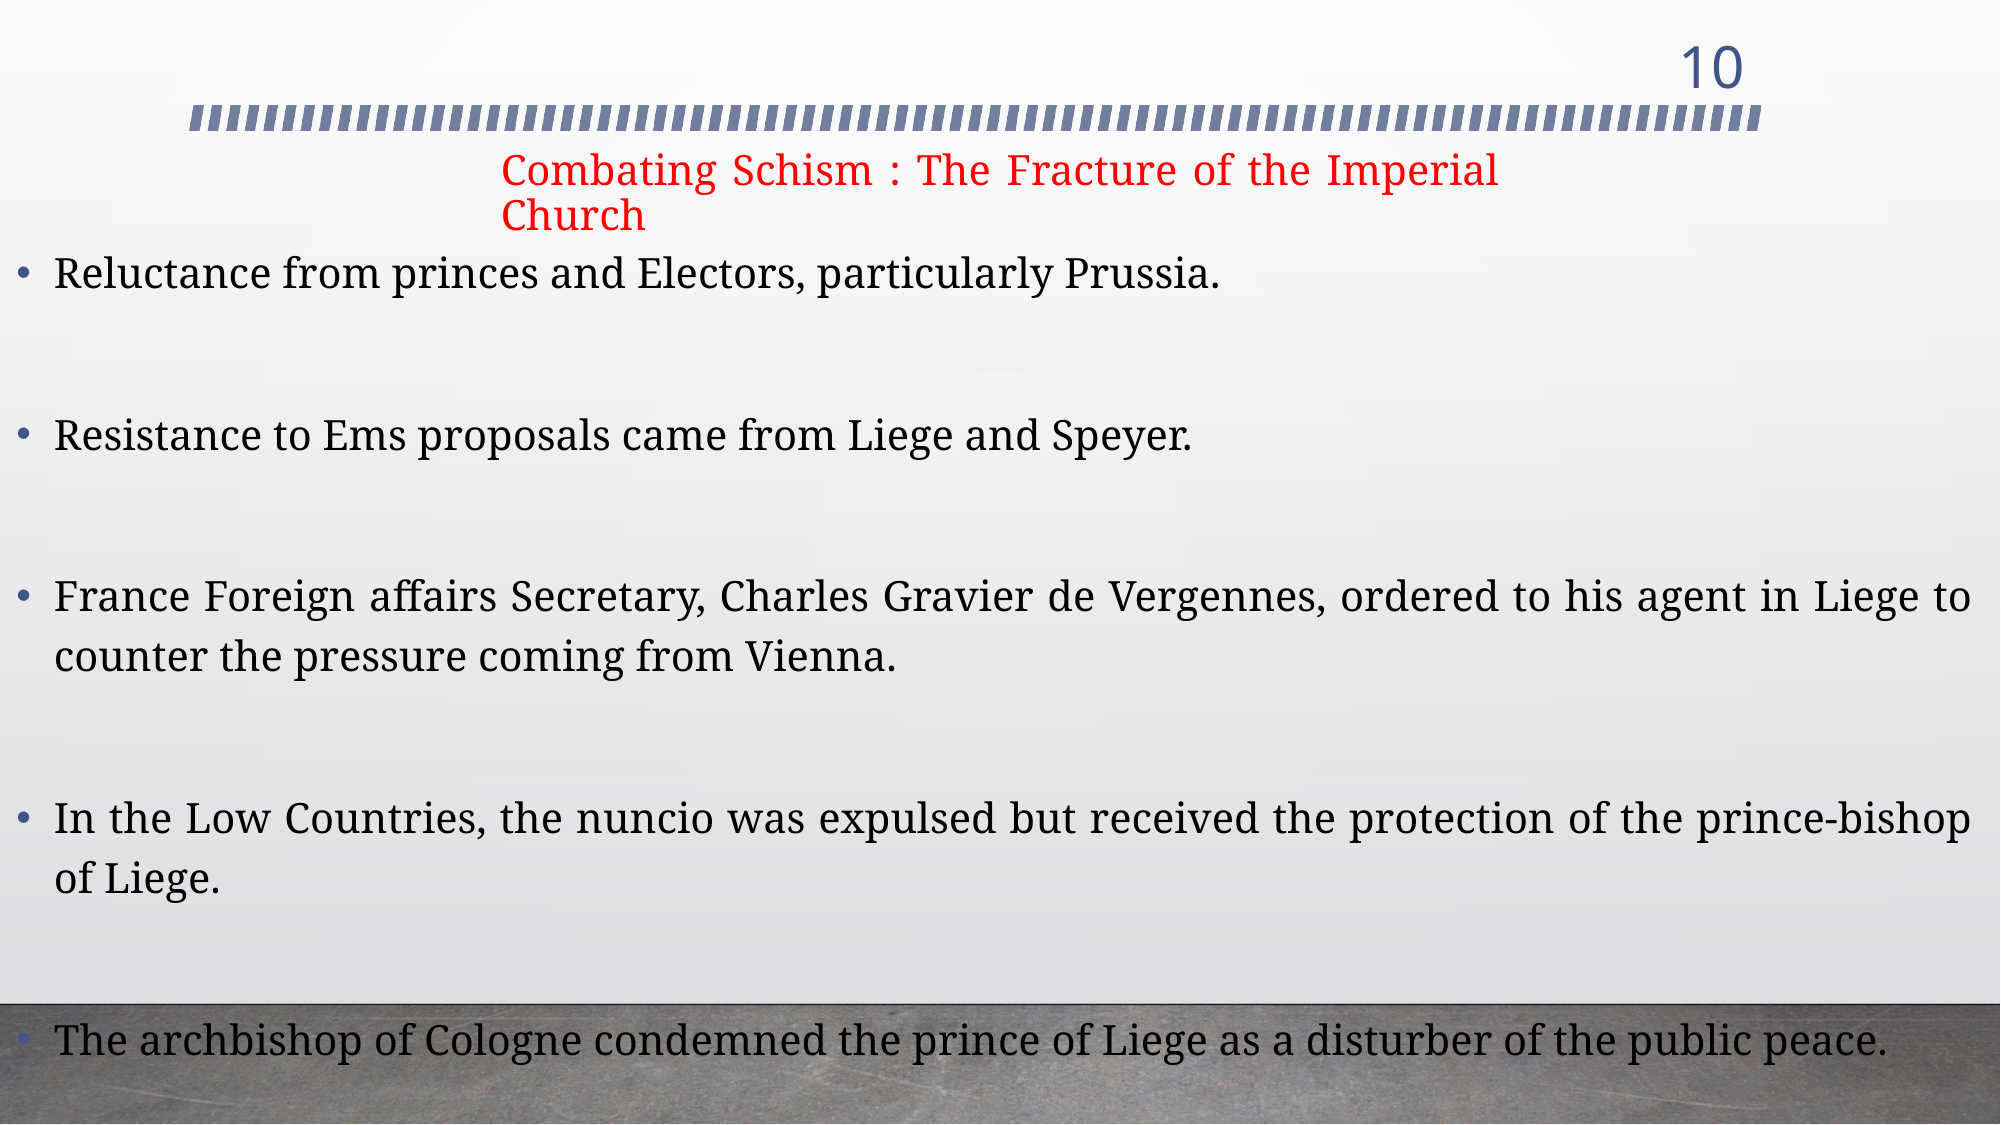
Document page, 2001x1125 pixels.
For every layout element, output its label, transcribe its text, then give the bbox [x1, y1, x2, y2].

list Reluctance from princes and Electors, particularly Prussia. Resistance to Ems proposals came from Liege and Speyer. France Foreign affairs Secretary, Charles Gravier de Vergennes, ordered to his agent in Liege to counter the pressure coming from Vienna. In the Low Countries, the nuncio was expulsed but received the protection of the prince-bishop of Liege. The archbishop of Cologne condemned the prince of Liege as a disturber of the public peace. [1, 229, 1988, 984]
slide_number 10 [1626, 22, 1760, 106]
title Combating Schism : The Fracture of the Imperial Church [485, 141, 1515, 216]
picture [0, 1004, 2000, 1124]
